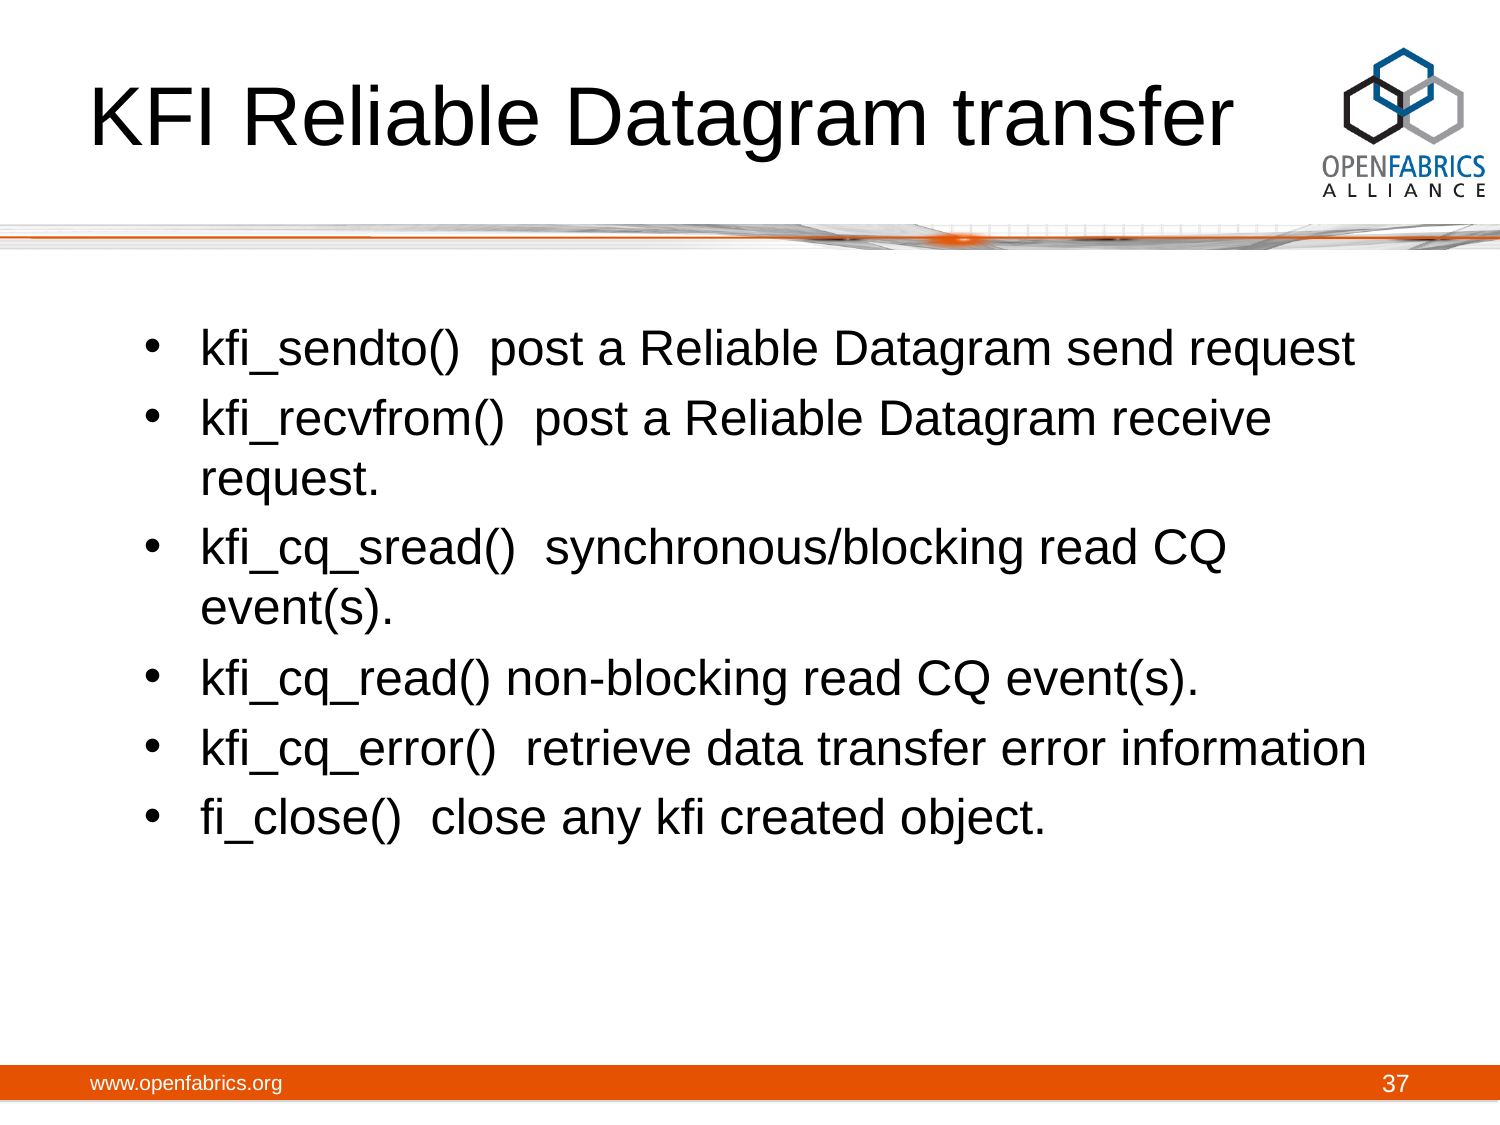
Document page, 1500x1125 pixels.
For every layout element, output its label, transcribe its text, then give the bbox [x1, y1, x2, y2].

picture [0, 224, 1500, 236]
footer www.openfabrics.org [75, 1052, 550, 1113]
title KFI Reliable Datagram transfer [24, 37, 1300, 188]
slide_number 37 [1074, 1052, 1425, 1113]
picture [1450, 239, 1500, 250]
list kfi_sendto() post a Reliable Datagram send request kfi_recvfrom() post a Reliable Datagram receive request. kfi_cq_sread() synchronous/blocking read CQ event(s). kfi_cq_read() non-blocking read CQ event(s). kfi_cq_error() retrieve data transfer error information fi_close() close any kfi created object. [99, 237, 1450, 1088]
picture [1312, 37, 1494, 219]
picture [0, 239, 99, 250]
